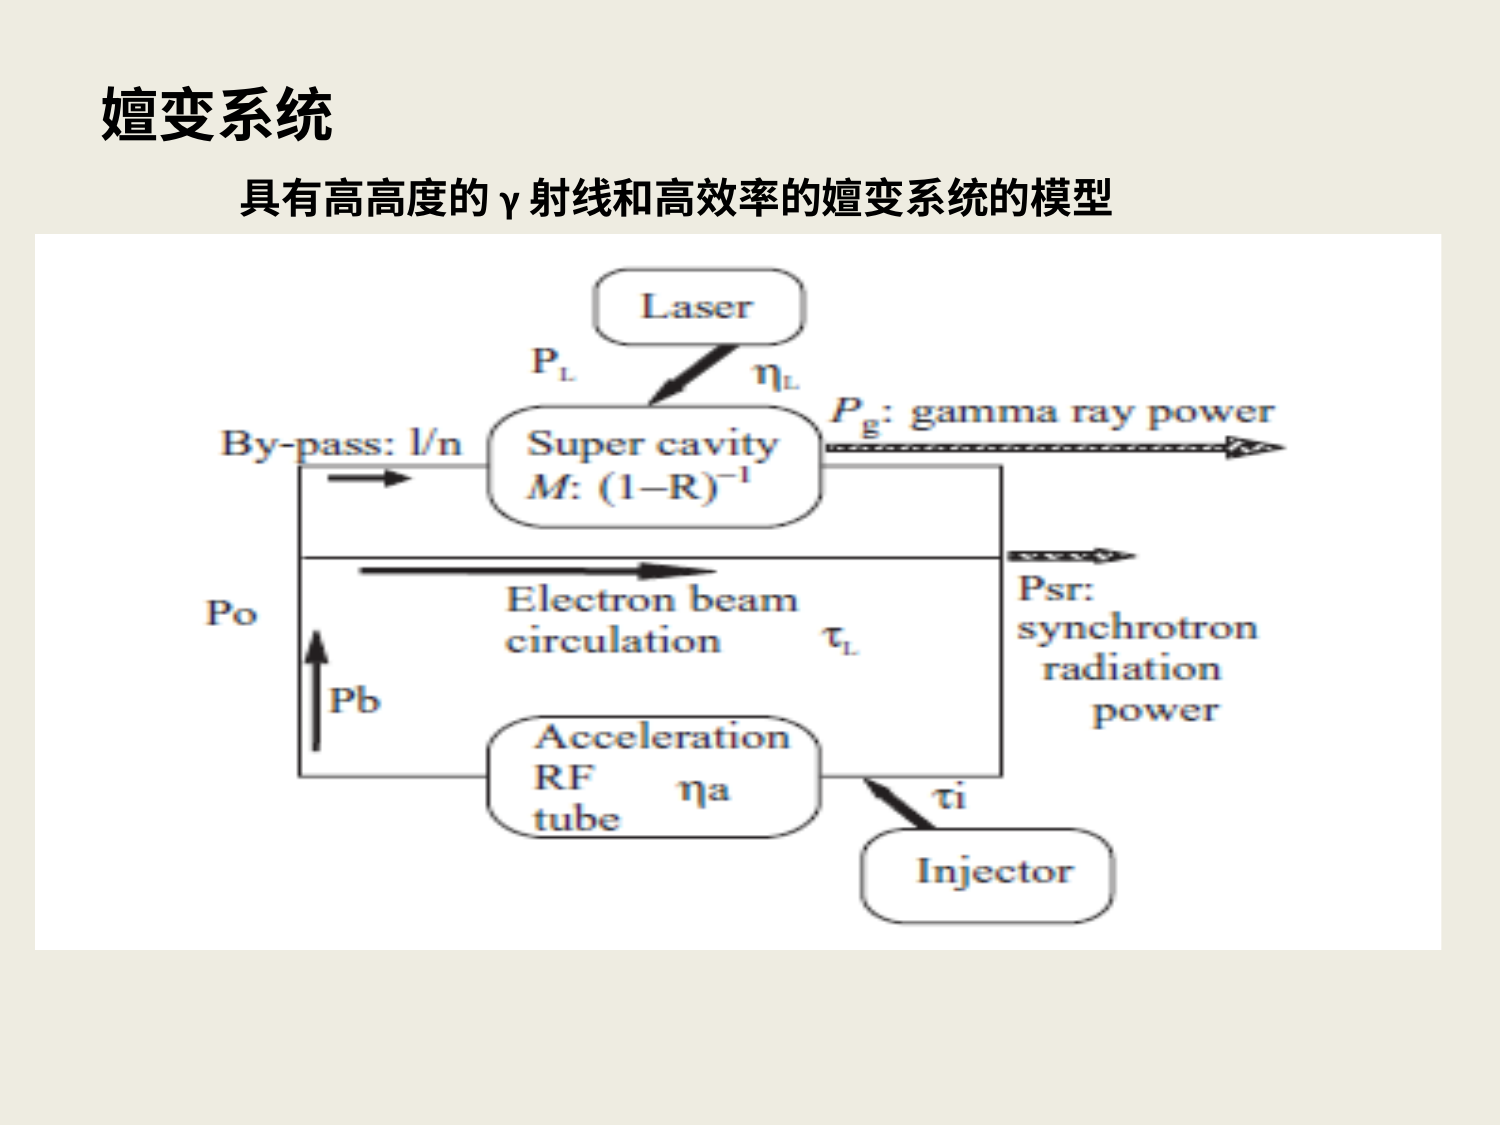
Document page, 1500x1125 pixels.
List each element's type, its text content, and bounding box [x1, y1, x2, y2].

picture [34, 234, 1442, 950]
text_box 嬗变系统 [58, 70, 1254, 164]
text_box 具有高高度的γ射线和高效率的嬗变系统的模型 [0, 164, 1500, 230]
